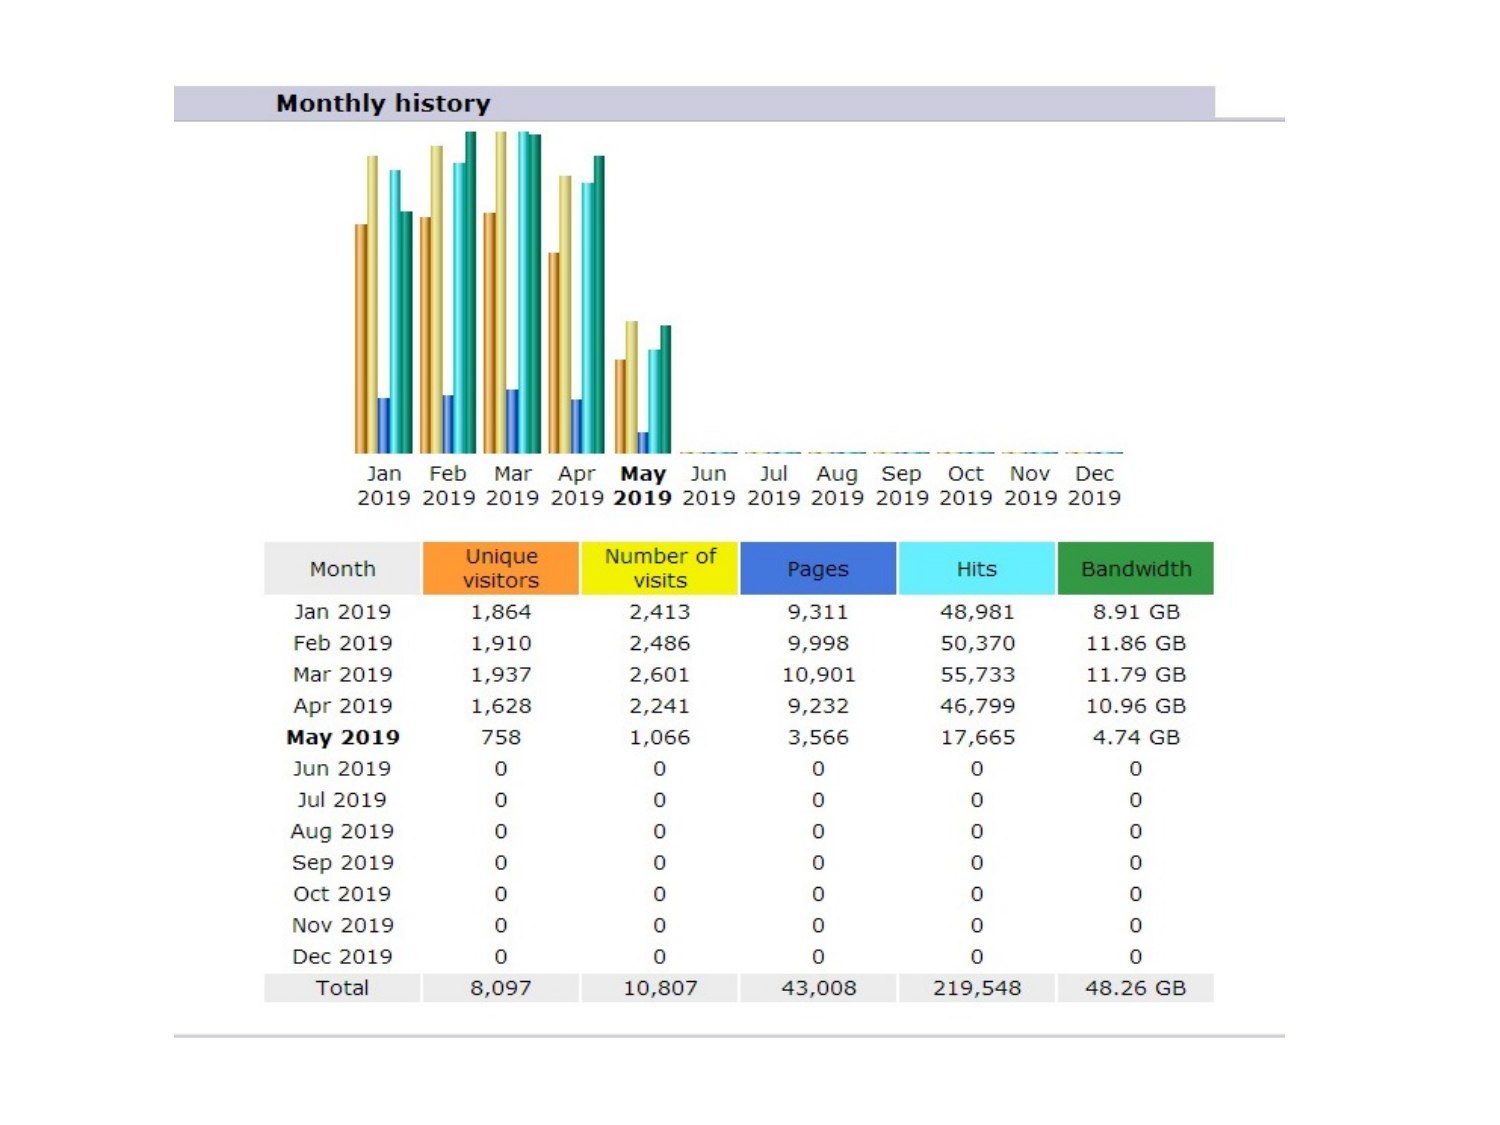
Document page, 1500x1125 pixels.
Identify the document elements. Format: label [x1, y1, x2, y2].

picture [174, 62, 1285, 1049]
